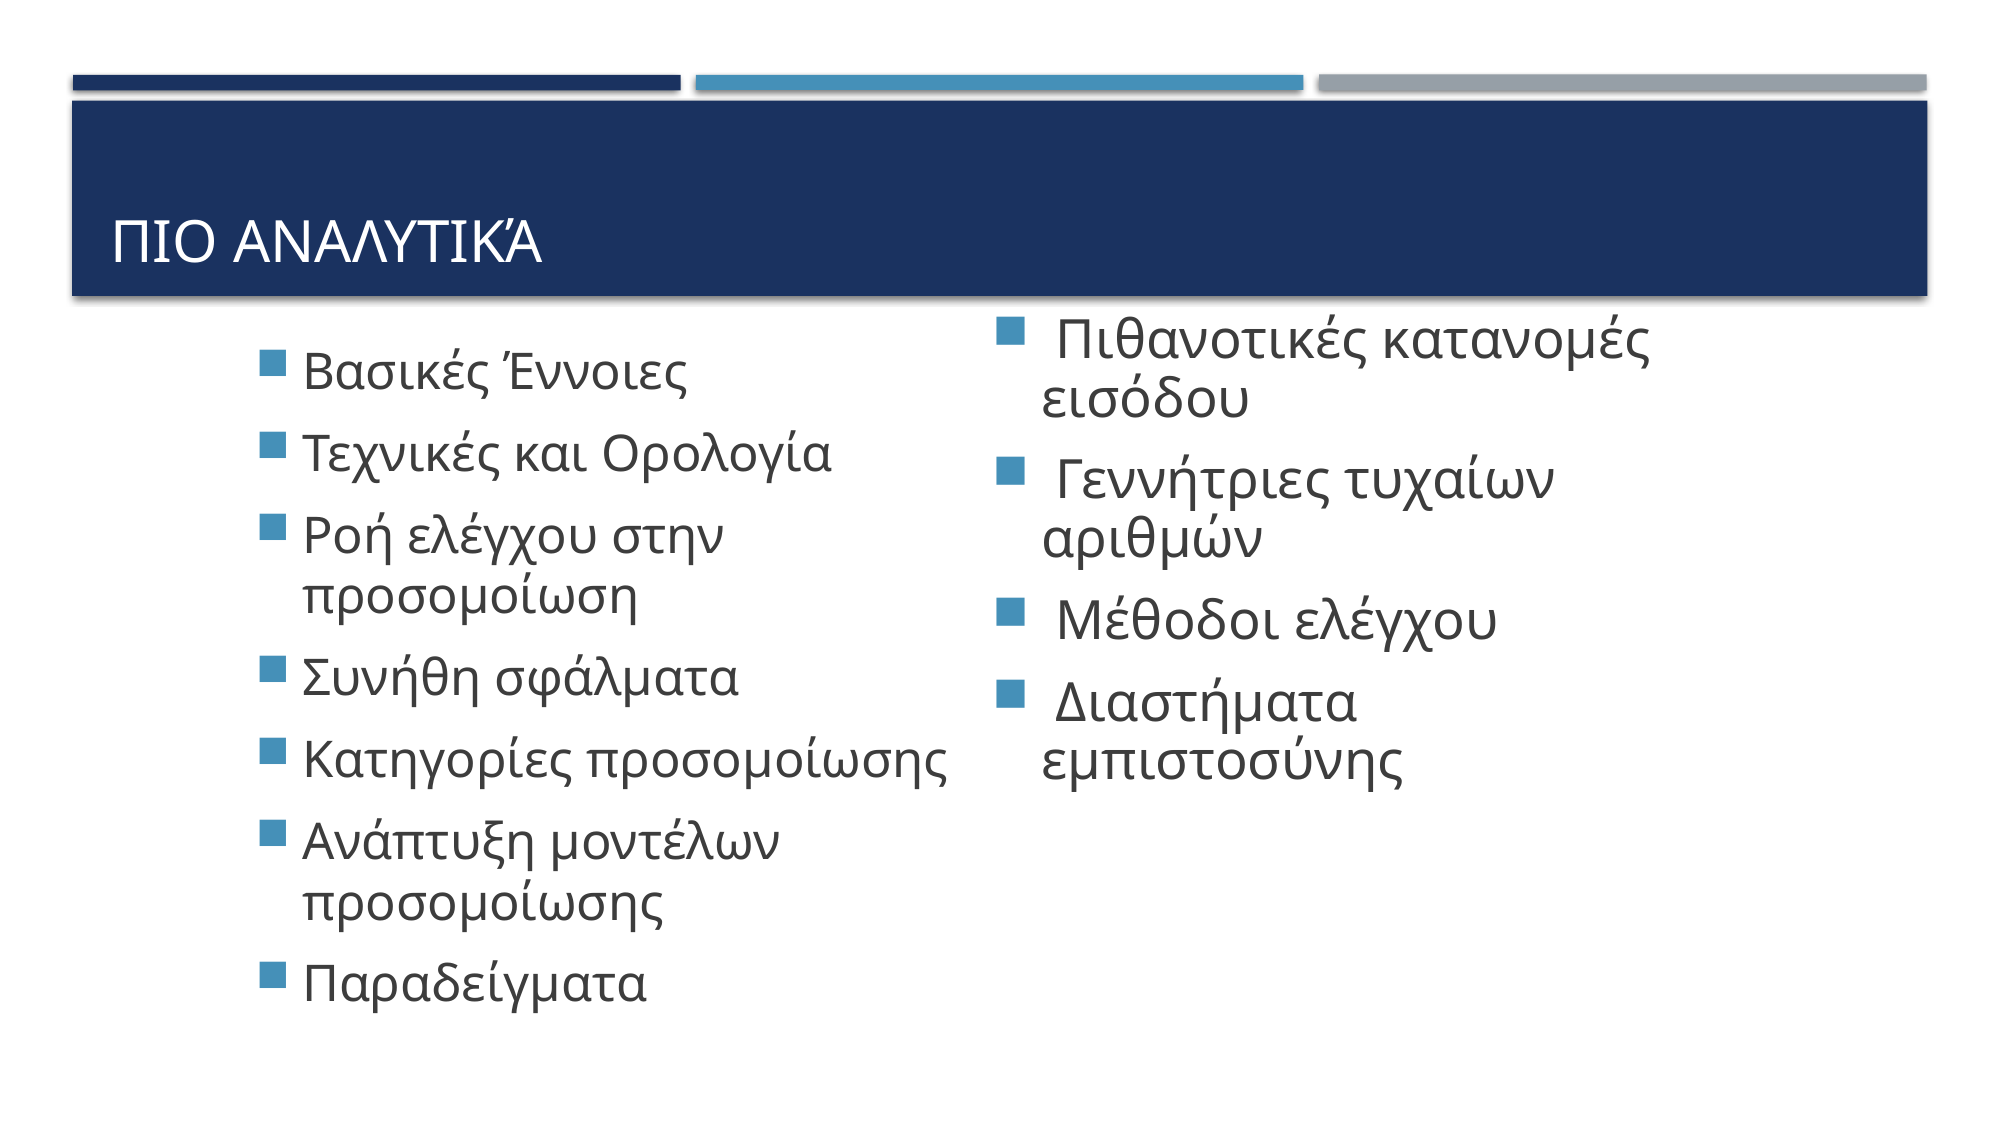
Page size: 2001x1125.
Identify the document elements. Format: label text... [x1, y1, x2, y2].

title Πιο αναλυτικά [95, 115, 1905, 282]
text_box Πιθανοτικές κατανομές εισόδου Γεννήτριες τυχαίων αριθμών Μέθοδοι ελέγχου Διαστήματα εμπιστοσύνης [976, 304, 1727, 1047]
list Βασικές Έννοιες Τεχνικές και Ορολογία Ροή ελέγχου στην προσομοίωση Συνήθη σφάλματα Κατηγορίες προσομοίωσης Ανάπτυξη μοντέλων προσομοίωσης Παραδείγματα [239, 304, 965, 1047]
